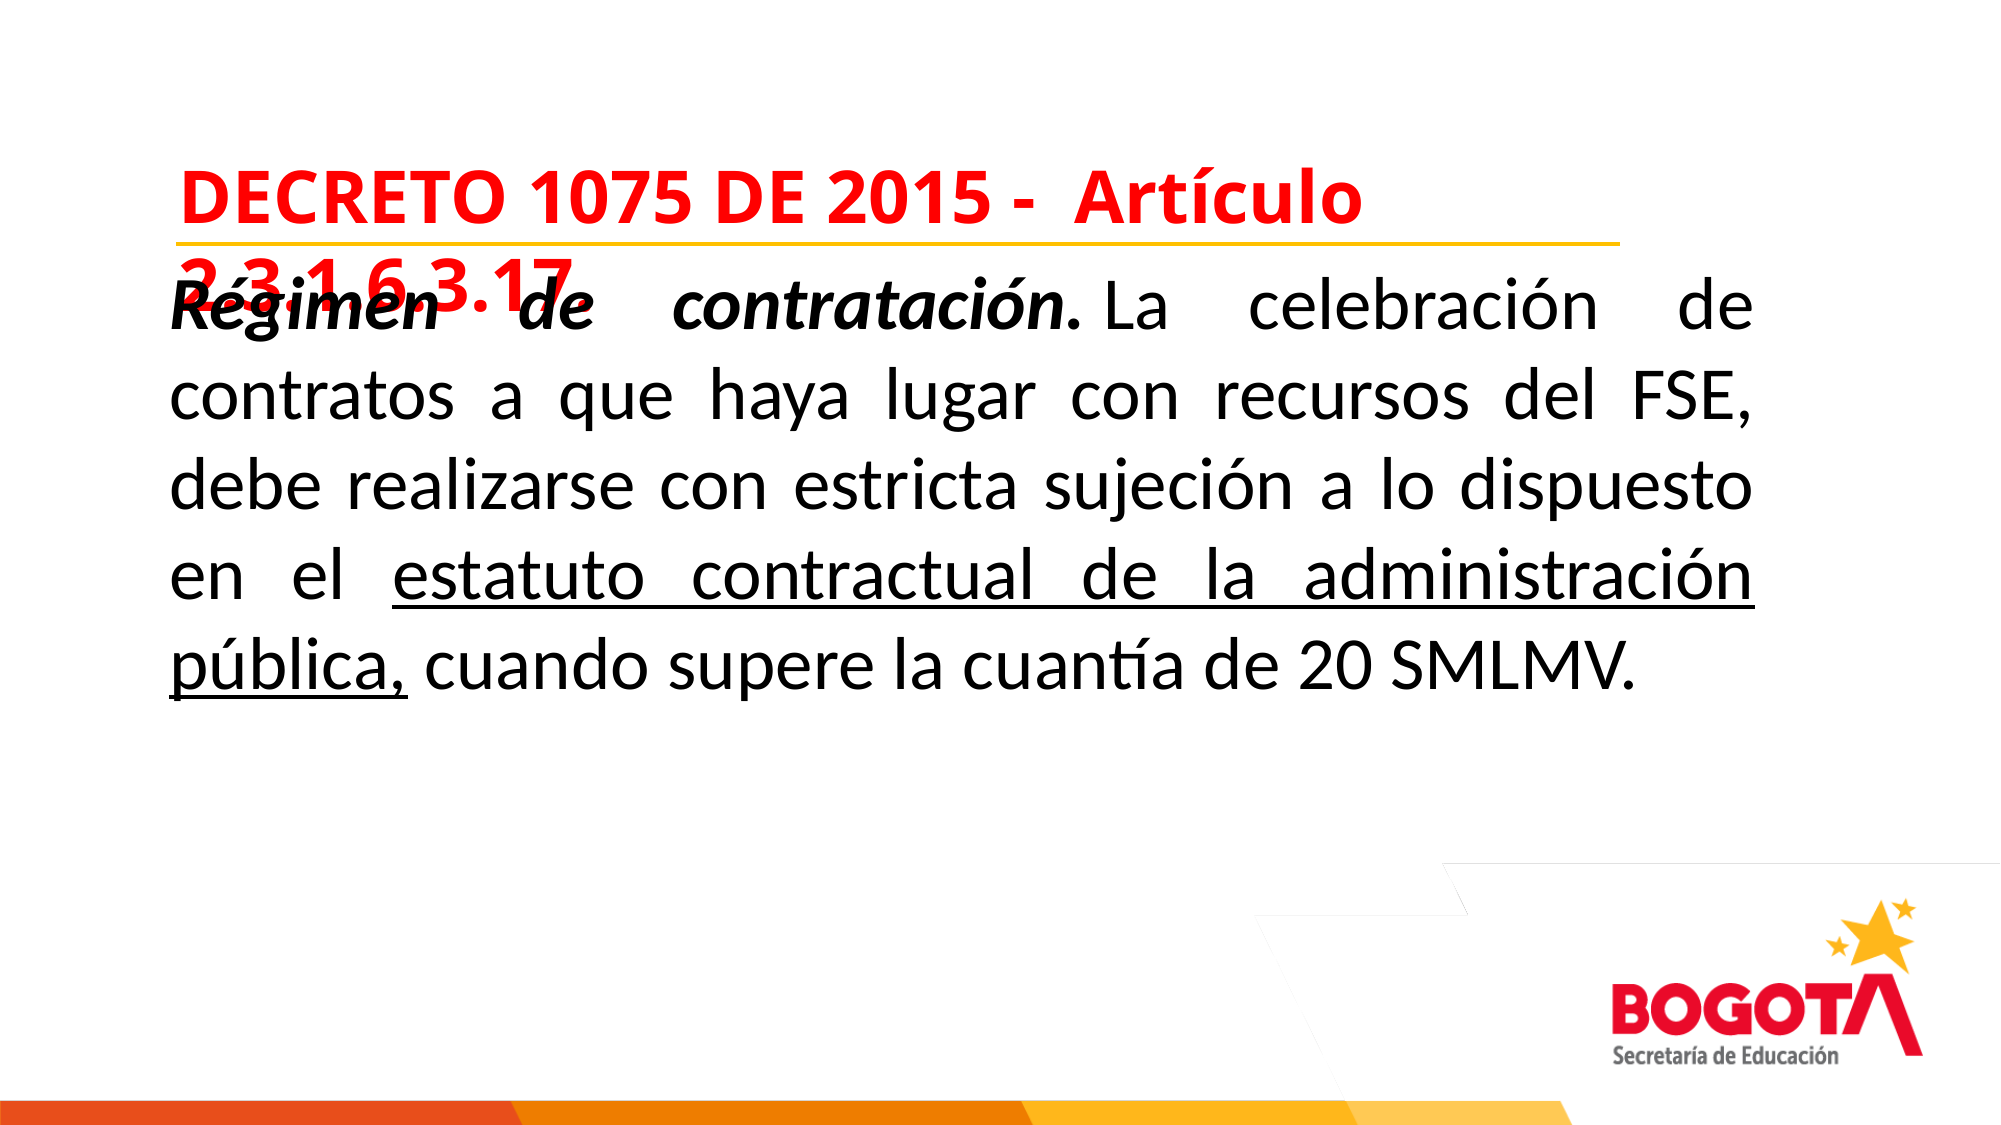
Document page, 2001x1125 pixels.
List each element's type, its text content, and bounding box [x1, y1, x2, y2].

text_box DECRETO 1075 DE 2015 - Artículo 2.3.1.6.3.17. [163, 143, 1805, 334]
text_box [25, 546, 985, 927]
text_box Régimen de contratación. La celebración de contratos a que haya lugar con recursos del FSE, debe realizarse con estricta sujeción a lo dispuesto en el estatuto contractual de la administración pública, cuando supere la cuantía de 20 SMLMV. [154, 247, 1770, 713]
picture [0, 855, 2000, 1125]
